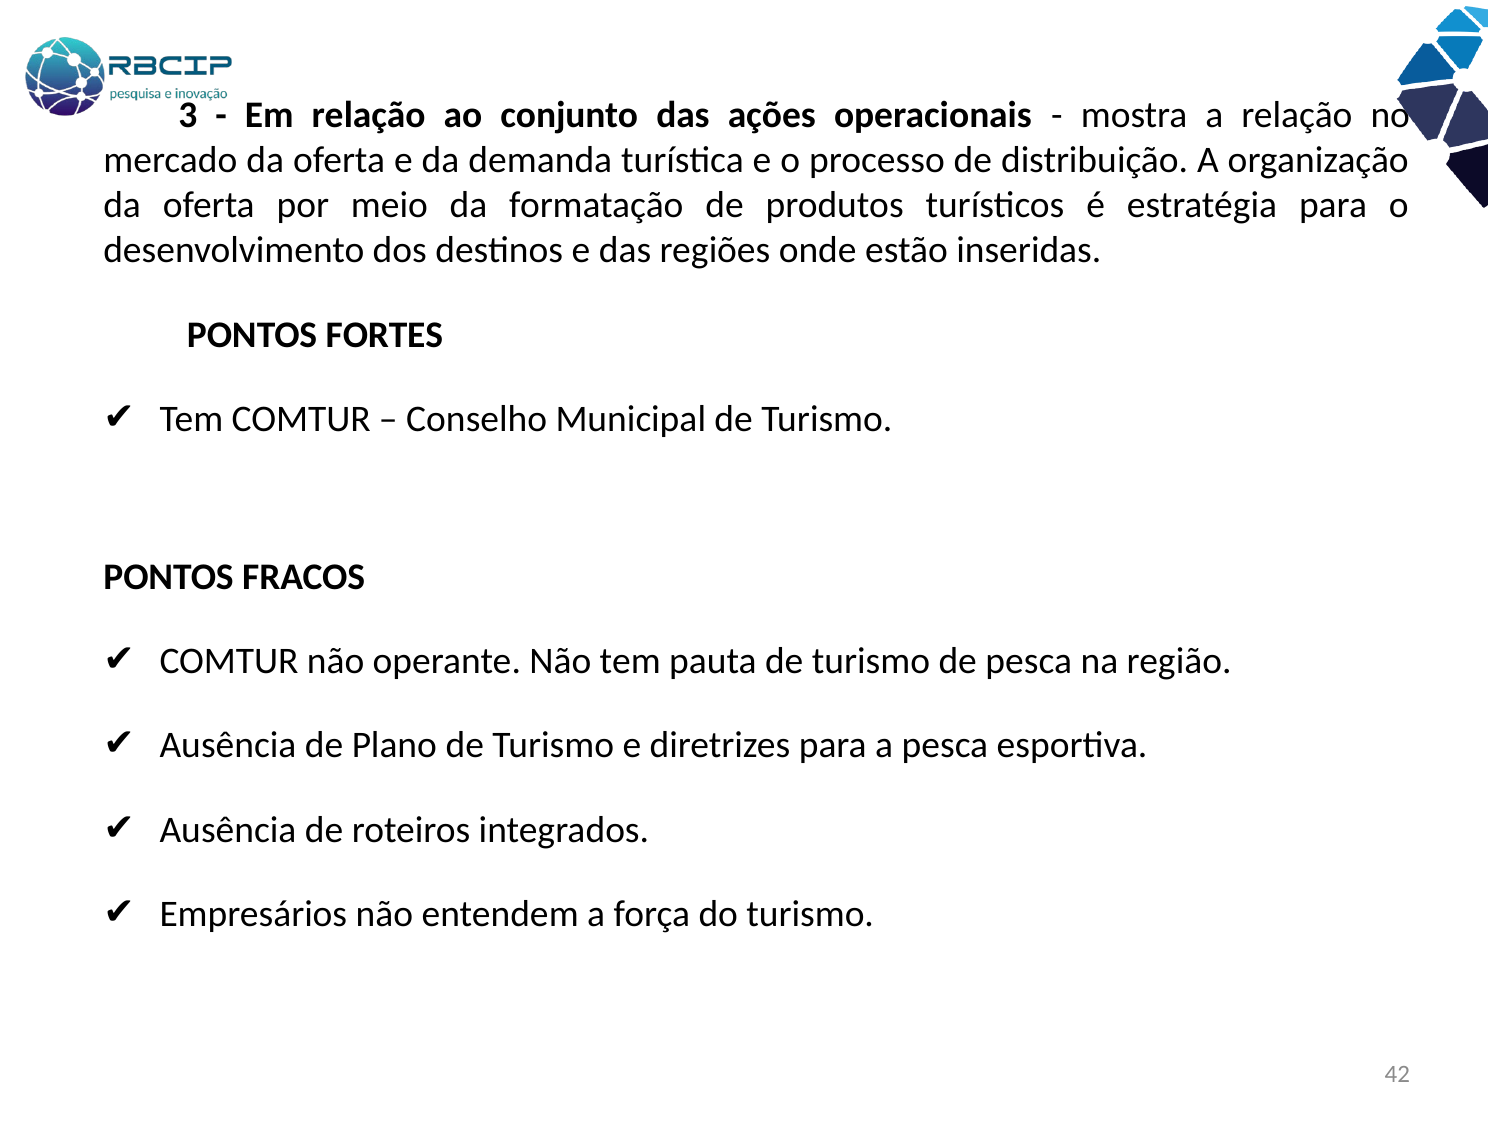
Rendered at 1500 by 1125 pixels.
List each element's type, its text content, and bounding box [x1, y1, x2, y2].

picture [25, 37, 233, 117]
picture [1396, 6, 1488, 209]
slide_number 42 [1074, 1042, 1425, 1103]
text_box 3 - Em relação ao conjunto das ações operacionais - mostra a relação no mercado da oferta e da demanda turística e o processo de distribuição. A organização da oferta por meio da formatação de produtos turísticos é estratégia para o desenvolvimento dos destinos e das regiões onde estão inseridas. PONTOS FORTES Tem COMTUR – Conselho Municipal de Turismo. PONTOS FRACOS COMTUR não operante. Não tem pauta de turismo de pesca na região. Ausência de Plano de Turismo e diretrizes para a pesca esportiva. Ausência de roteiros integrados. Empresários não entendem a força do turismo. [88, 83, 1425, 1003]
